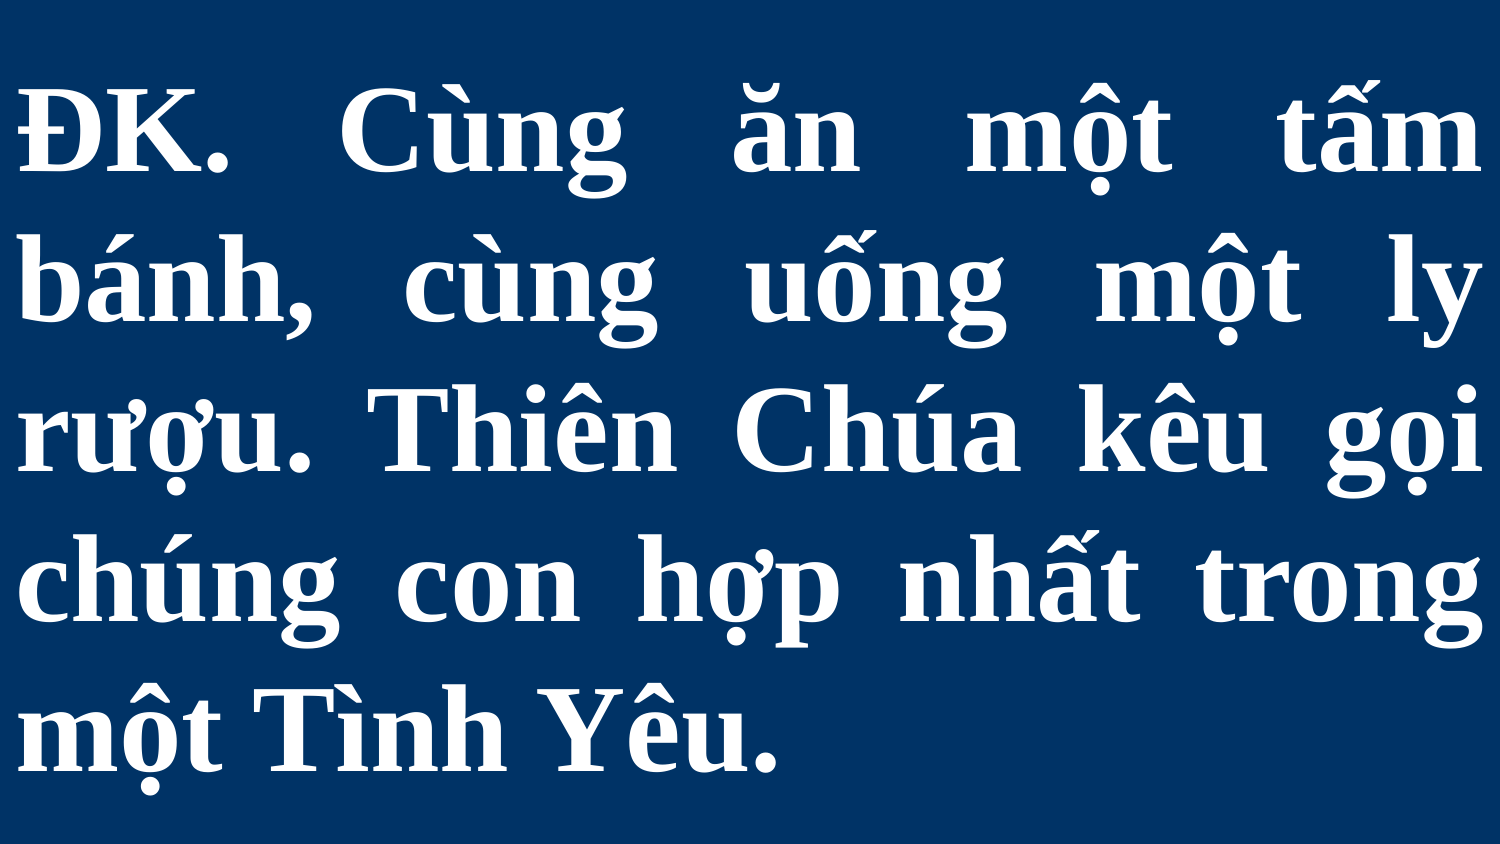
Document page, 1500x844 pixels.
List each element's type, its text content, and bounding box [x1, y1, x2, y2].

title ĐK. Cùng ăn một tấm bánh, cùng uống một ly rượu. Thiên Chúa kêu gọi chúng con hợp nhất trong một Tình Yêu. [0, 0, 1500, 844]
